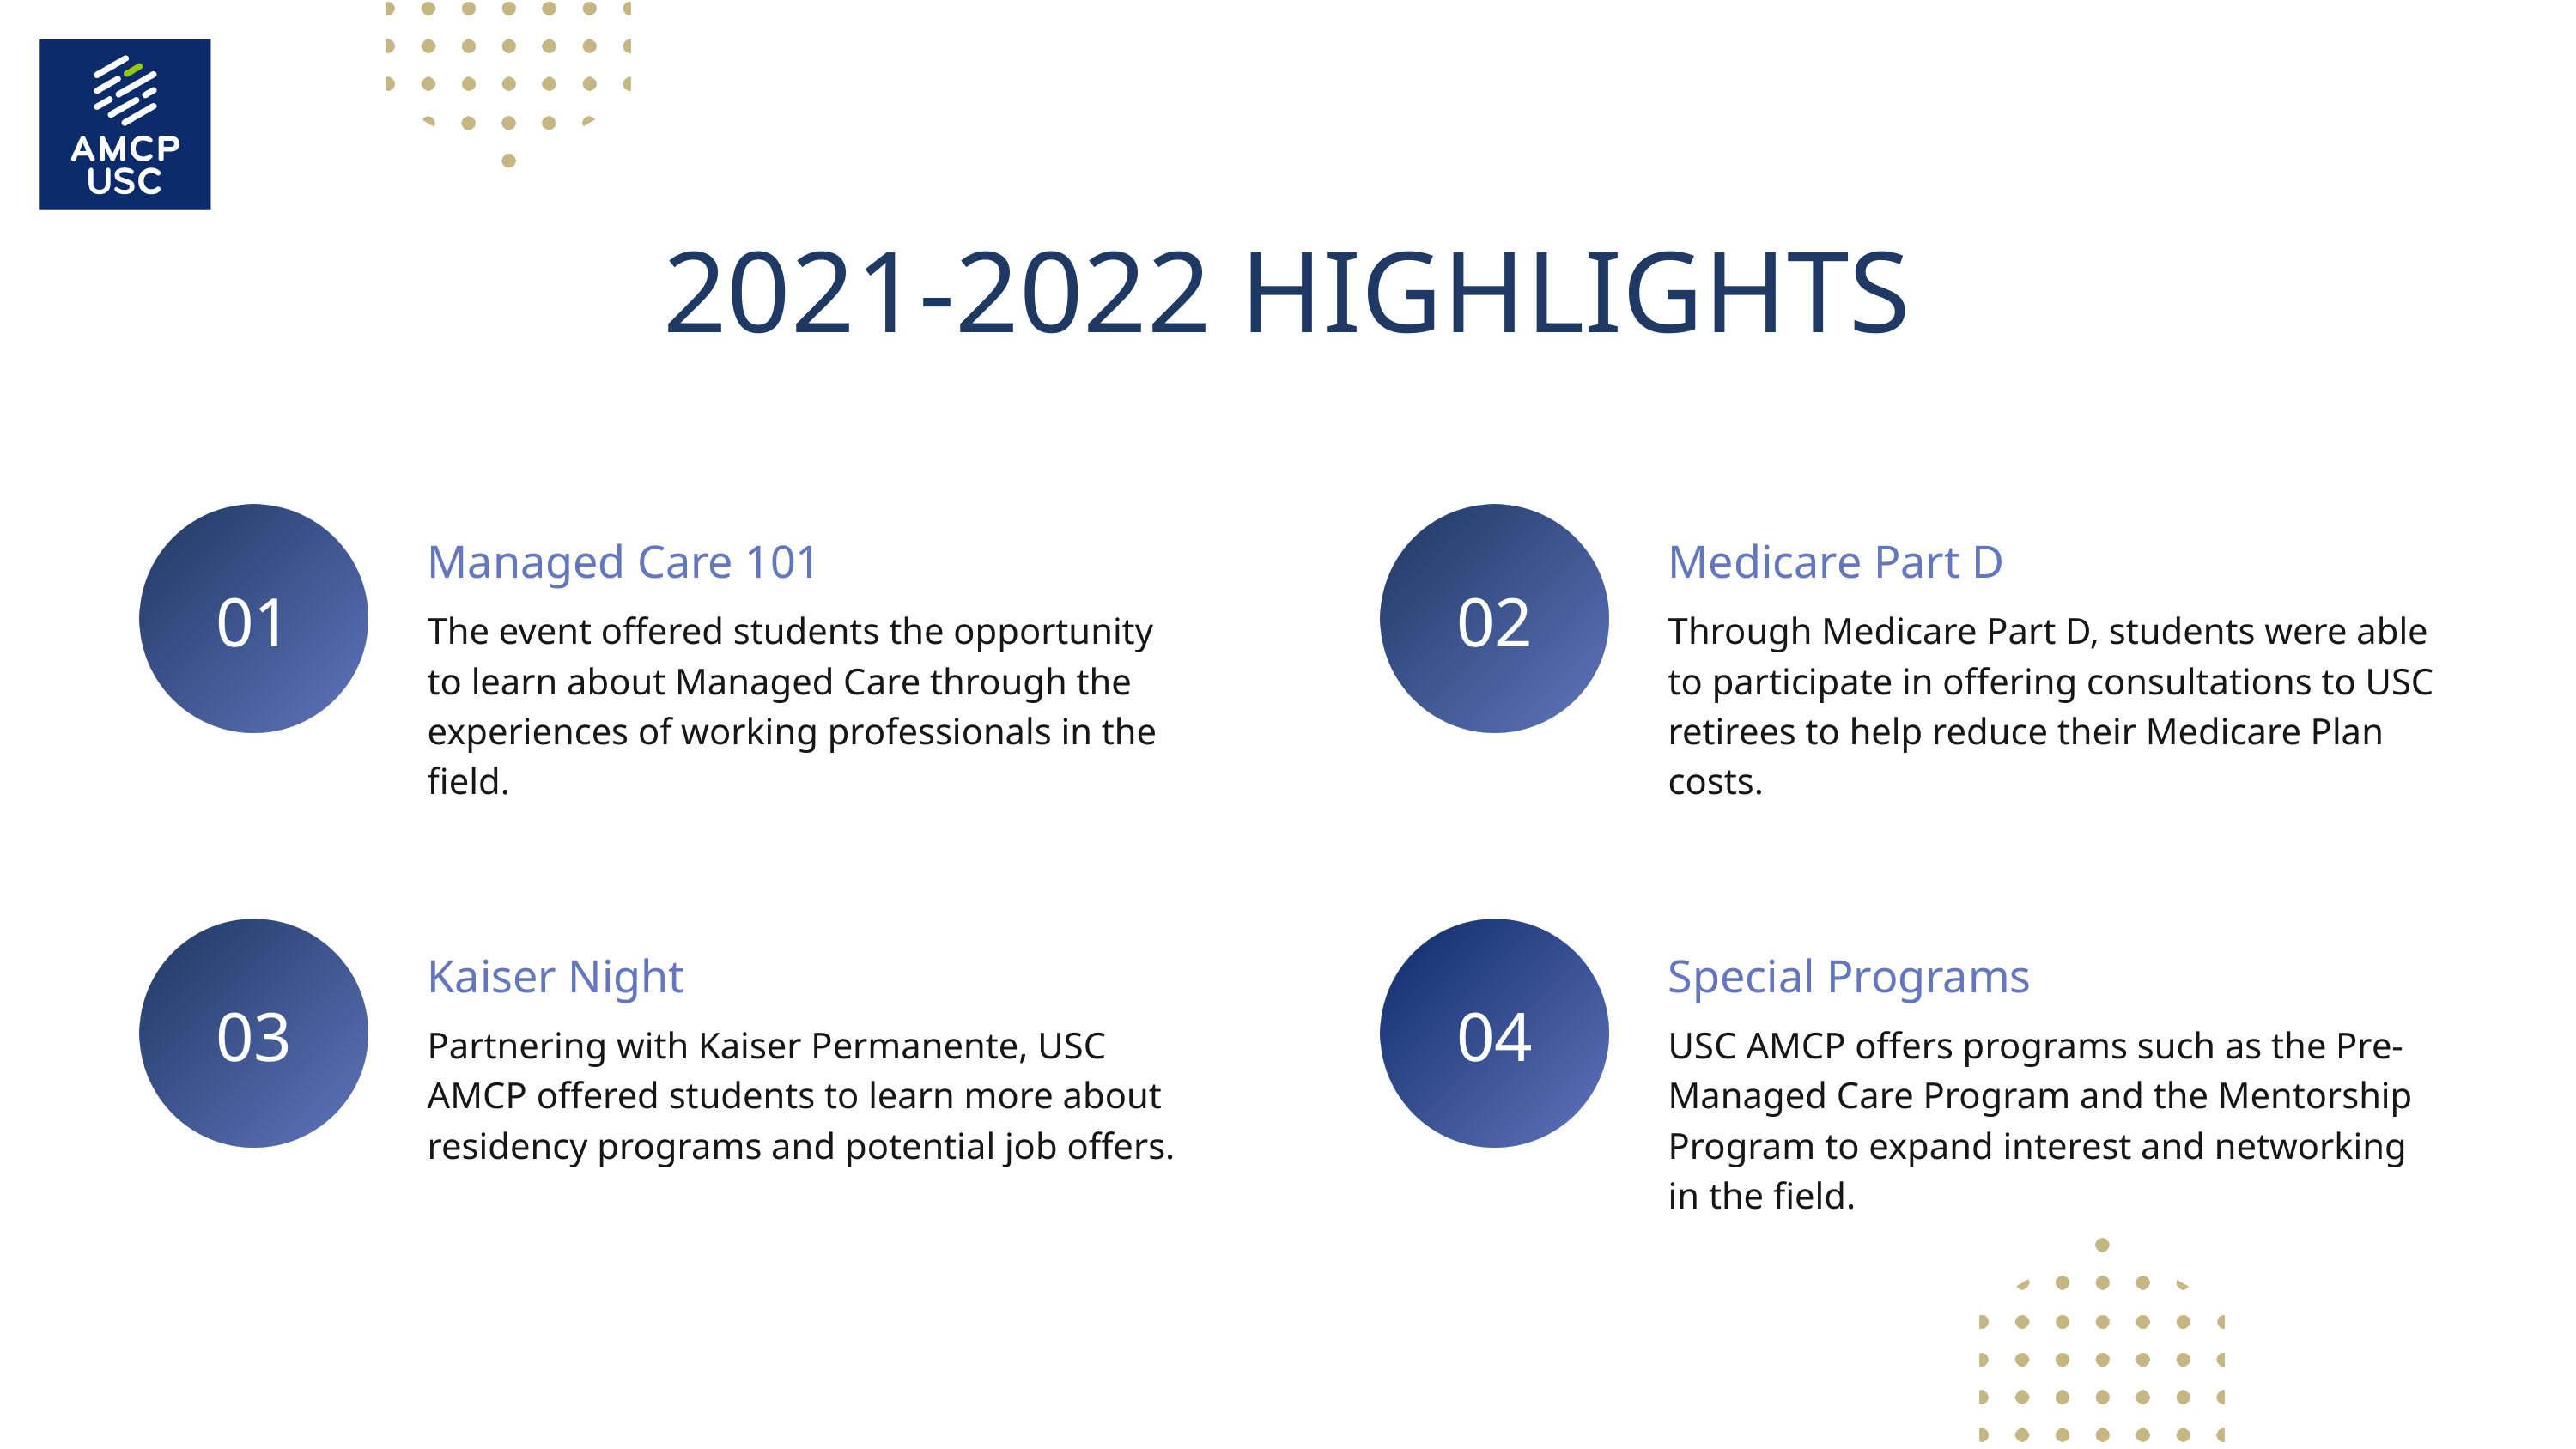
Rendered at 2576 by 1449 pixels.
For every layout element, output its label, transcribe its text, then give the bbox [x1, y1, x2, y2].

text_box USC AMCP offers programs such as the Pre-Managed Care Program and the Mentorship Program to expand interest and networking in the field. [1668, 1016, 2437, 1216]
text_box Kaiser Night [427, 938, 1196, 1002]
text_box Managed Care 101 [427, 524, 1196, 587]
picture [1979, 1238, 2225, 1449]
text_box Special Programs [1668, 938, 2437, 1002]
picture [27, 27, 223, 222]
picture [139, 919, 368, 1148]
text_box Through Medicare Part D, students were able to participate in offering consultations to USC retirees to help reduce their Medicare Plan costs. [1668, 601, 2437, 803]
text_box 2021-2022 HIGHLIGHTS [386, 221, 2190, 355]
picture [1380, 919, 1609, 1148]
text_box Medicare Part D [1668, 524, 2437, 587]
text_box The event offered students the opportunity to learn about Managed Care through the experiences of working professionals in the field. [427, 601, 1196, 803]
picture [139, 504, 368, 733]
text_box Partnering with Kaiser Permanente, USC AMCP offered students to learn more about residency programs and potential job offers. [427, 1016, 1196, 1167]
picture [386, 0, 632, 168]
picture [1380, 504, 1609, 733]
